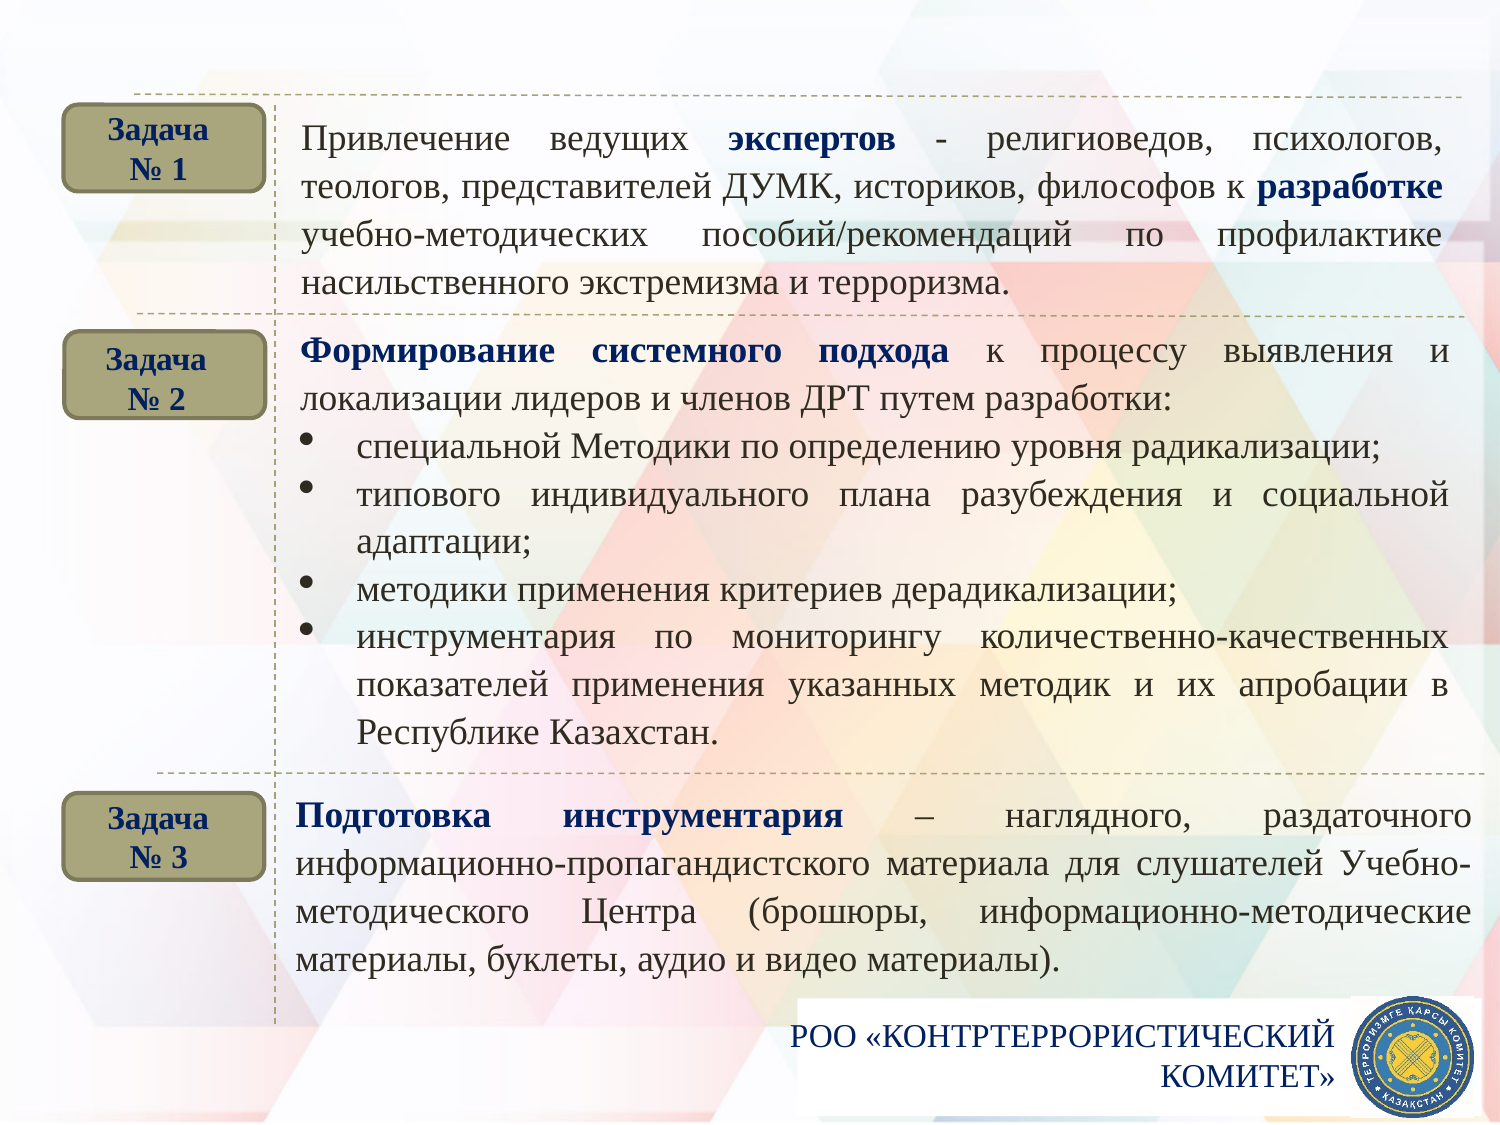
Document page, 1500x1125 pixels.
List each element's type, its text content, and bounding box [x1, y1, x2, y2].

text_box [773, 996, 1482, 1119]
text_box Подготовка инструментария – наглядного, раздаточного информационно-пропагандистского материала для слушателей Учебно-методического Центра (брошюры, информационно-методические материалы, буклеты, аудио и видео материалы). [280, 779, 1488, 987]
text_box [279, 313, 1465, 318]
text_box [63, 788, 265, 885]
text_box Формирование системного подхода к процессу выявления и локализации лидеров и членов ДРТ путем разработки: специальной Методики по определению уровня радикализации; типового индивидуального плана разубеждения и социальной адаптации; методики применения критериев дерадикализации; инструментария по мониторингу количественно-качественных показателей применения указанных методик и их апробации в Республике Казахстан. [285, 323, 1465, 760]
text_box Привлечение ведущих экспертов - религиоведов, психологов, теологов, представителей ДУМК, историков, философов к разработке учебно-методических пособий/рекомендаций по профилактике насильственного экстремизма и терроризма. [286, 106, 1459, 310]
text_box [136, 313, 270, 318]
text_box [133, 93, 1462, 98]
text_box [63, 99, 265, 197]
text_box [64, 329, 266, 426]
picture [0, 0, 1500, 1125]
